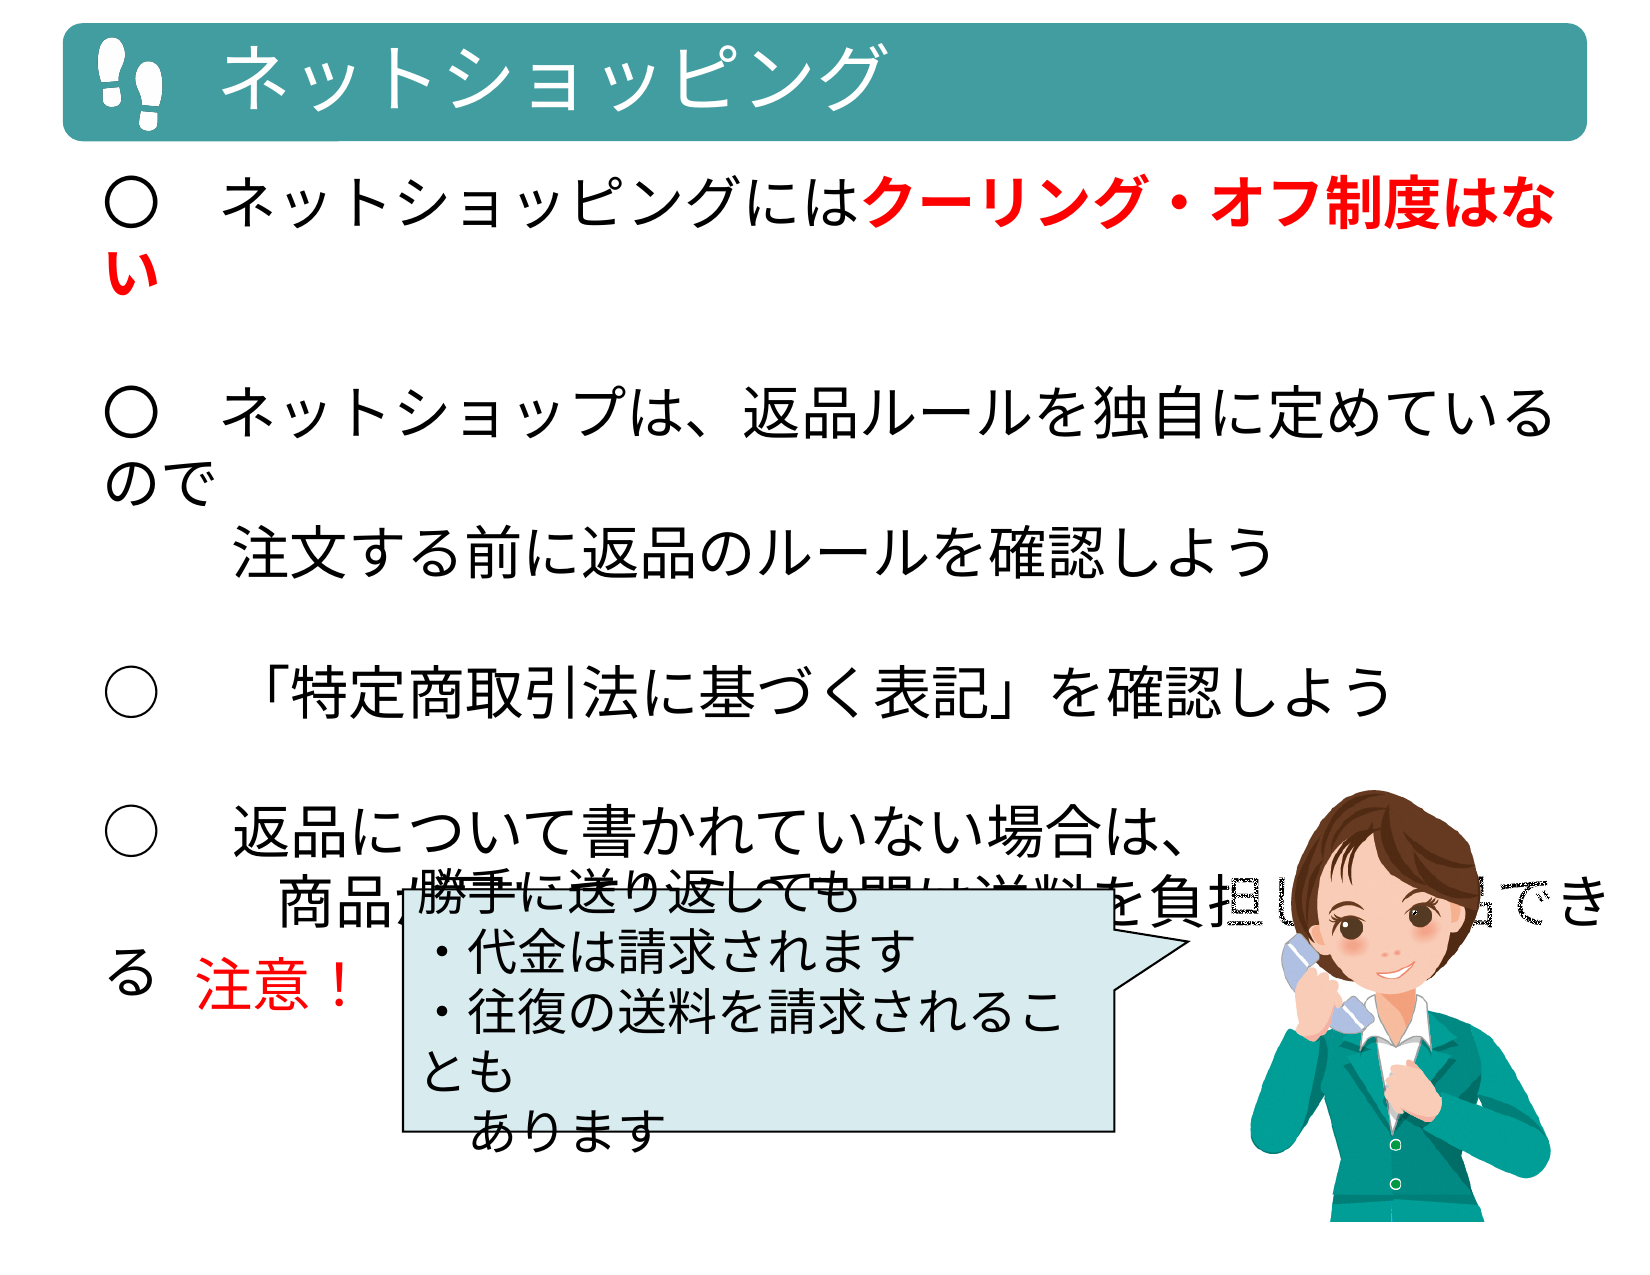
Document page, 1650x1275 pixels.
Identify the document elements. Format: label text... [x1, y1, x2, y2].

text_box 勝手に送り返しても ・代金は請求されます ・往復の送料を請求されることも あります [401, 888, 1191, 1133]
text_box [62, 23, 1588, 142]
text_box 注意！ [179, 940, 401, 1026]
text_box 〇 ネットショッピングにはクーリング・オフ制度はない 〇 ネットショップは、返品ルールを独自に定めているので 注文する前に返品のルールを確認しよう ○ 「特定商取引法に基づく表記」を確認しよう ○ 返品について書かれていない場合は、 商品が届いてから８日間は送料を負担して返品できる [87, 158, 1632, 1013]
picture [1227, 762, 1563, 1229]
